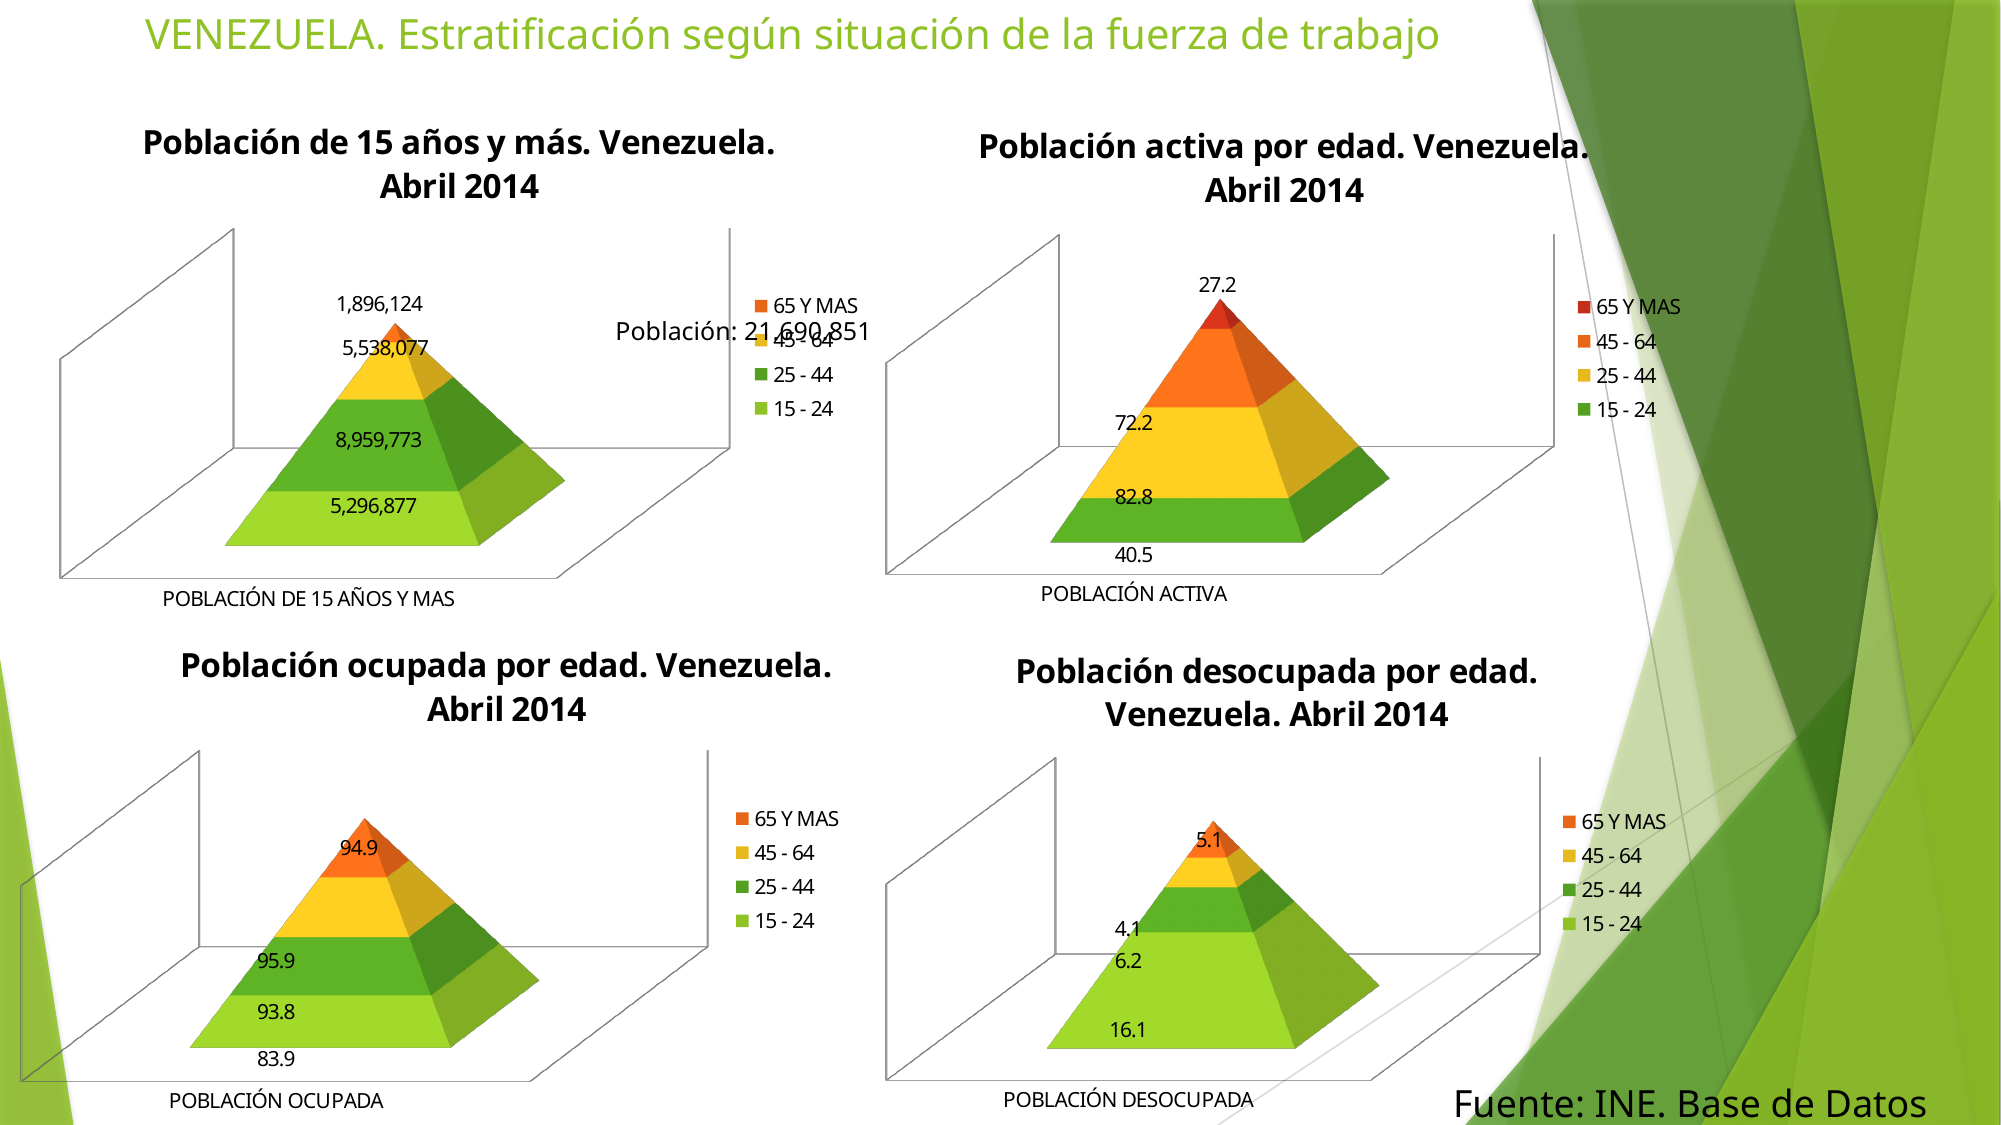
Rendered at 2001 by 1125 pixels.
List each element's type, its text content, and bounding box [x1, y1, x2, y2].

text_box VENEZUELA. Estratificación según situación de la fuerza de trabajo [0, 0, 1588, 217]
chart [0, 91, 1701, 1125]
text_box Fuente: INE. Base de Datos [1690, 1072, 1943, 1125]
